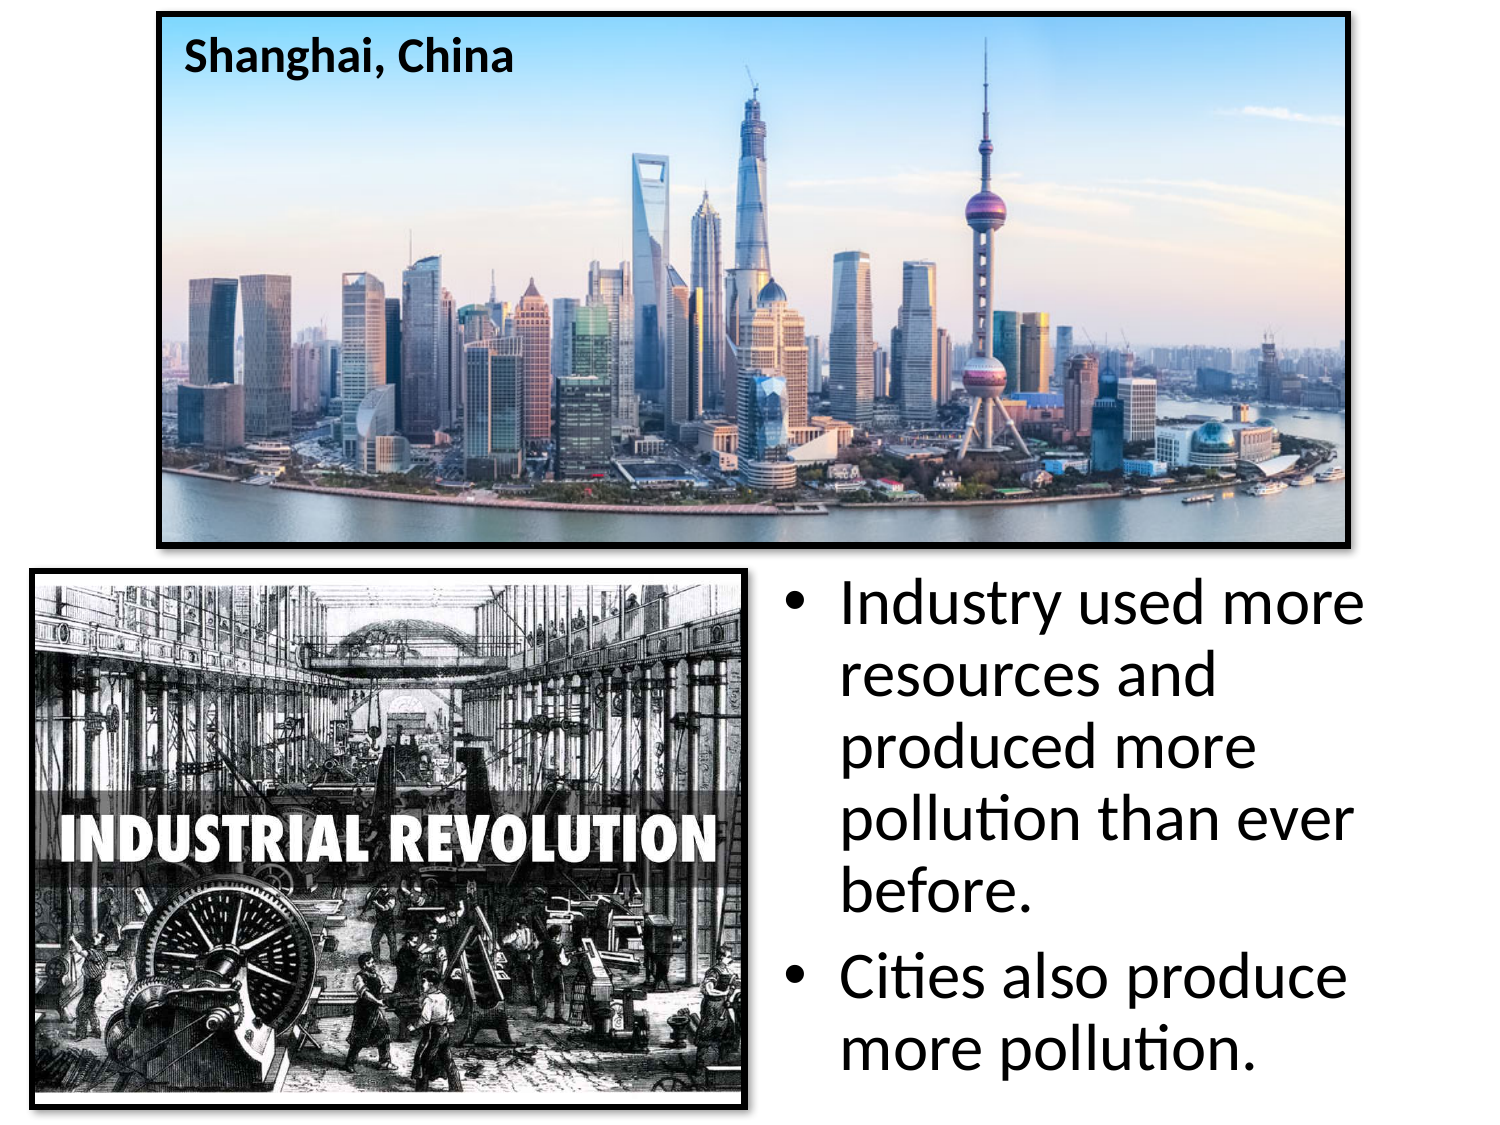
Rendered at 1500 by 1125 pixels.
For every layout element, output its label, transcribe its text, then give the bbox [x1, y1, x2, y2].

list Industry used more resources and produced more pollution than ever before. Cities also produce more pollution. [775, 559, 1480, 1125]
picture [162, 16, 1345, 543]
picture [34, 573, 742, 1105]
